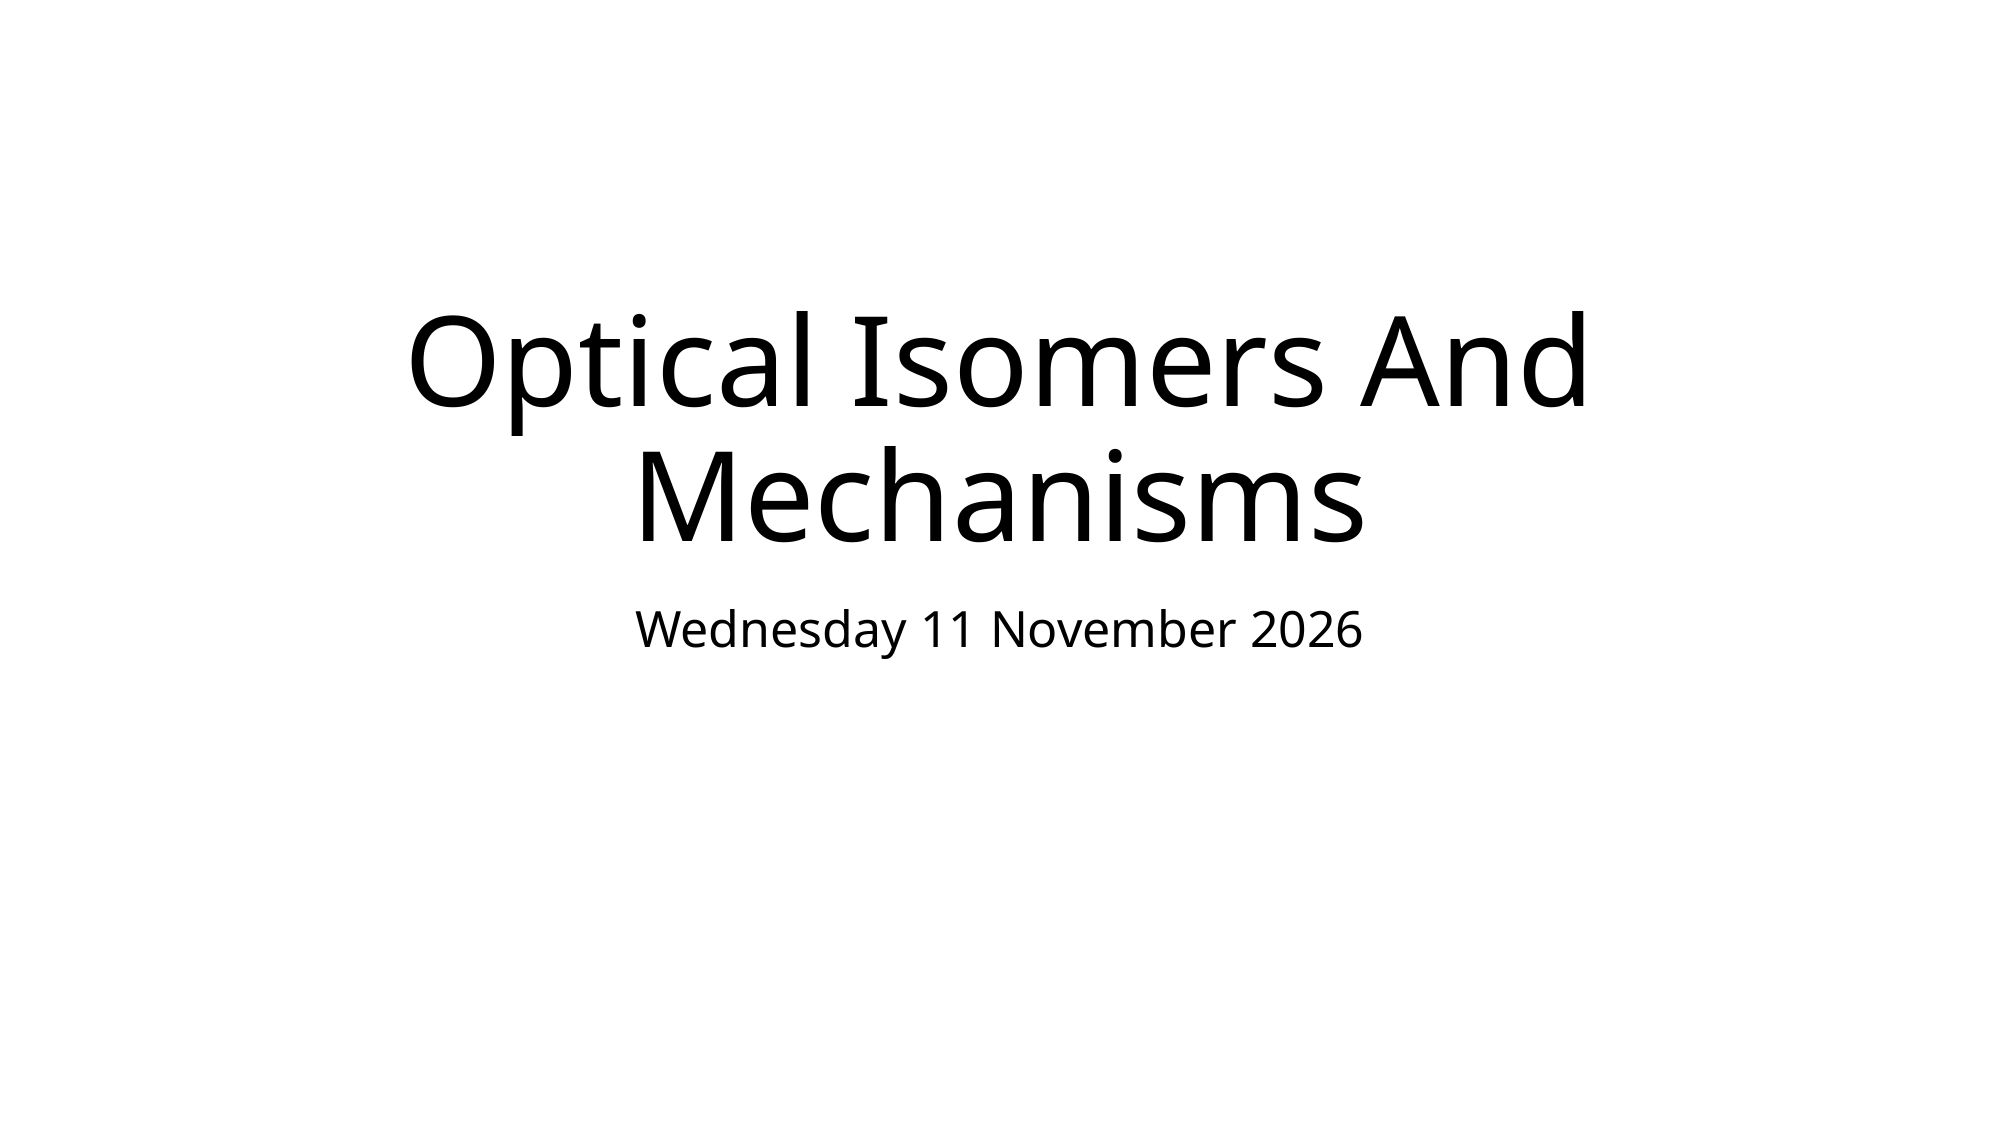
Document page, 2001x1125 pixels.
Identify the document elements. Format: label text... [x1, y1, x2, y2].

subtitle Thursday, 21 September 2017 [249, 590, 1750, 863]
title Optical Isomers And Mechanisms [249, 184, 1750, 576]
